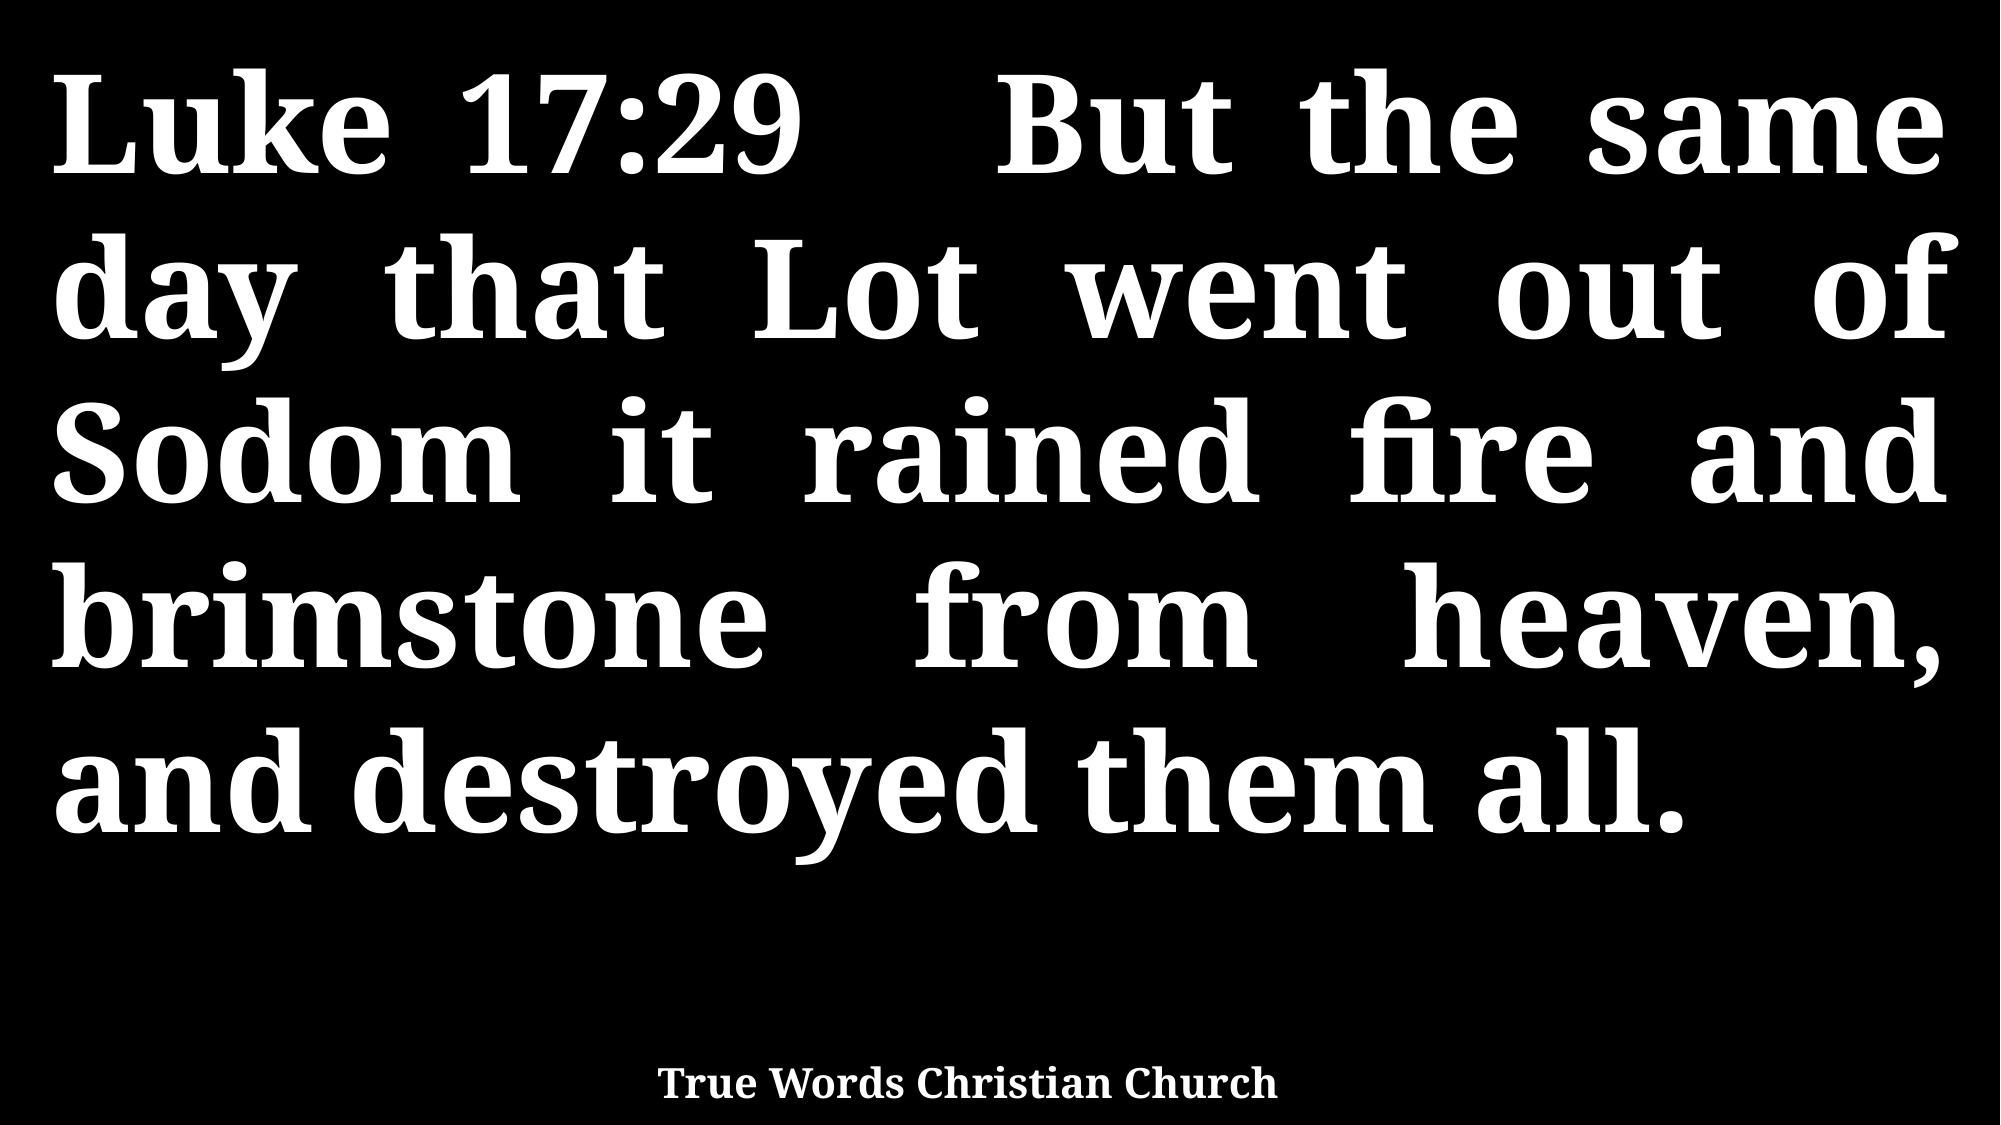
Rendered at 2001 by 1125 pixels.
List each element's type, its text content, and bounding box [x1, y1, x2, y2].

text_box Luke 17:29 But the same day that Lot went out of Sodom it rained fire and brimstone from heaven, and destroyed them all. [35, 28, 1965, 868]
text_box True Words Christian Church [642, 1049, 1294, 1114]
